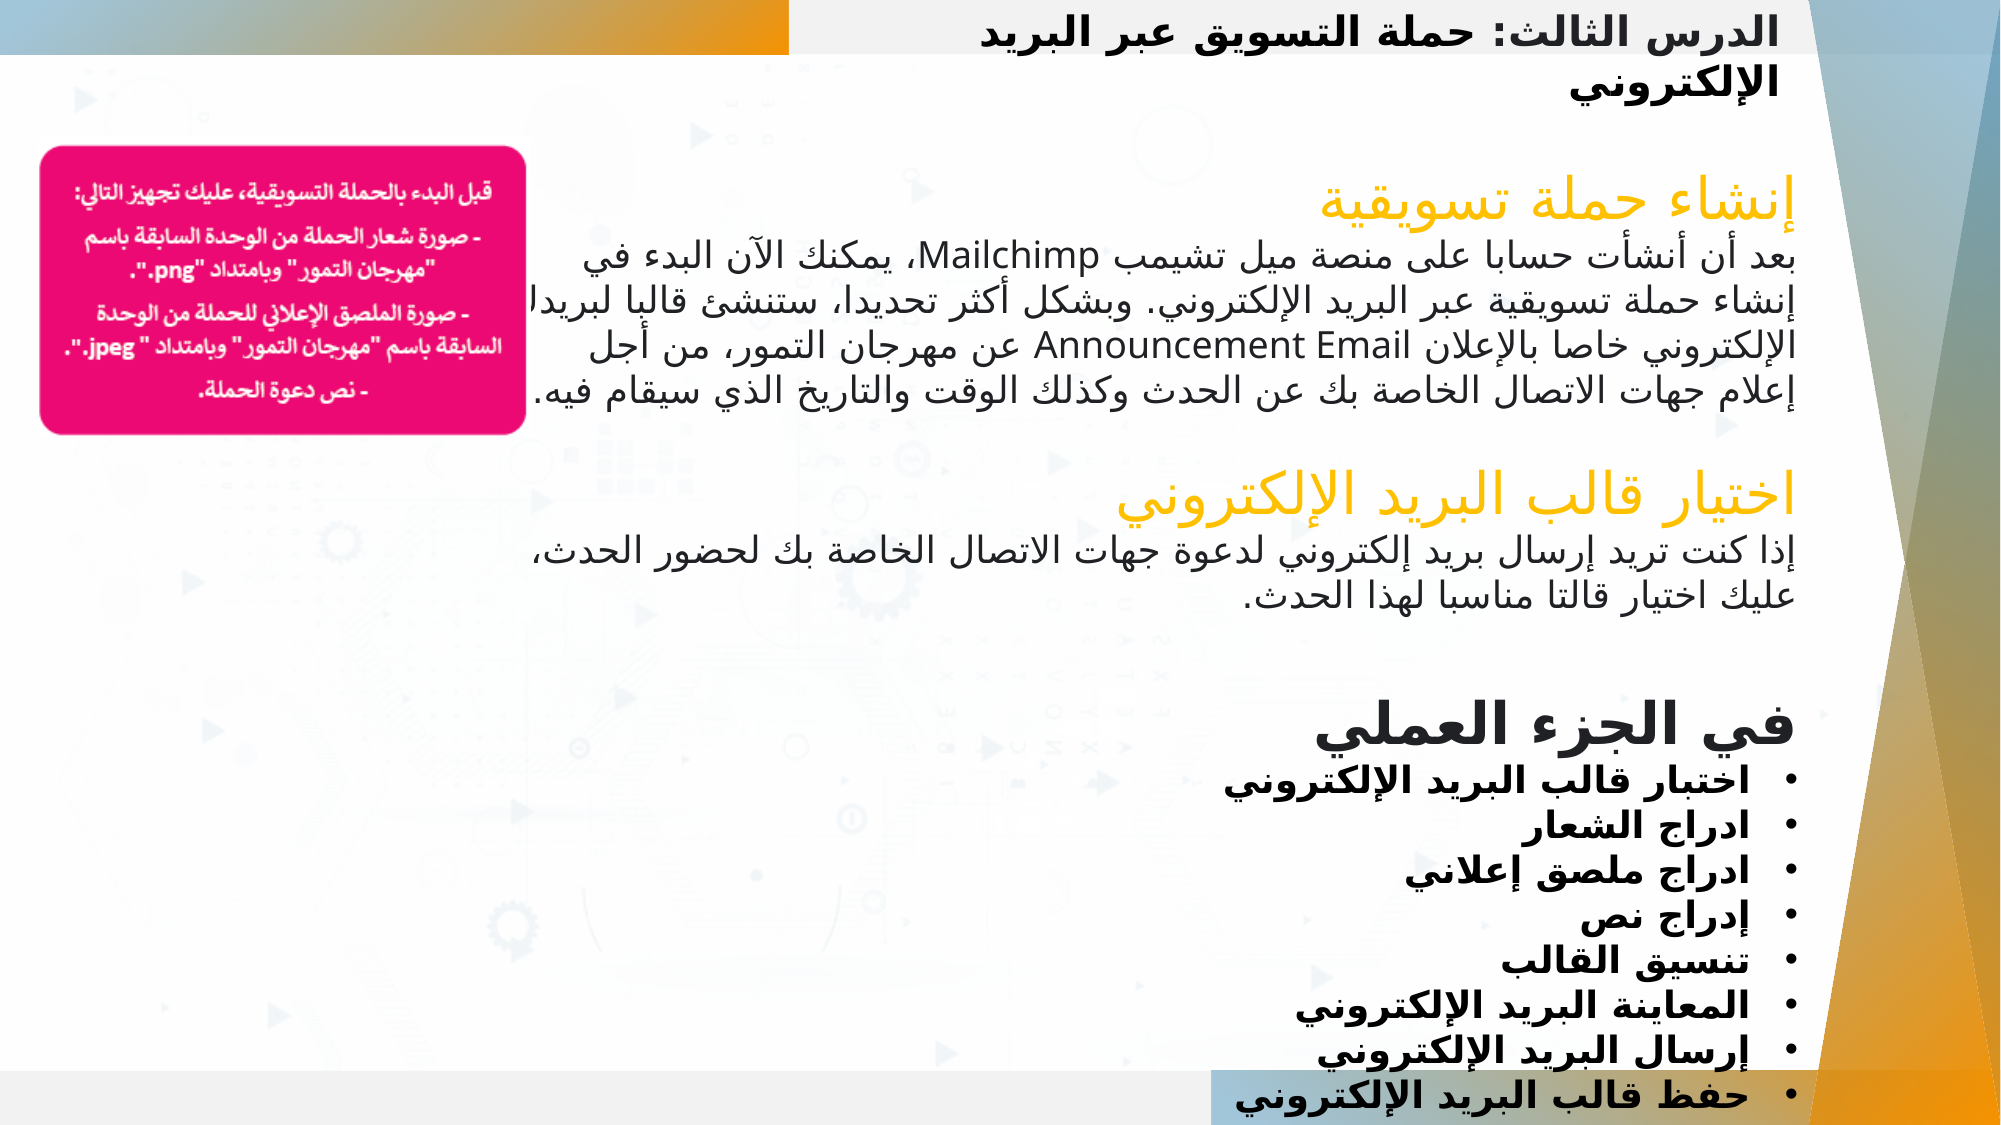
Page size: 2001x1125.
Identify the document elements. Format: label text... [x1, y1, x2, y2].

text_box إنشاء حملة تسويقية بعد أن أنشأت حسابا على منصة ميل تشيمب Mailchimp، يمكنك الآن البدء في إنشاء حملة تسويقية عبر البريد الإلكتروني. وبشكل أكثر تحديدا، ستنشئ قالبا لبريدك الإلكتروني خاصا بالإعلان Announcement Email عن مهرجان التمور، من أجل إعلام جهات الاتصال الخاصة بك عن الحدث وكذلك الوقت والتاريخ الذي سيقام فيه. اختيار قالب البريد الإلكتروني إذا كنت تريد إرسال بريد إلكتروني لدعوة جهات الاتصال الخاصة بك لحضور الحدث، عليك اختيار قالتا مناسبا لهذا الحدث. في الجزء العملي اختبار قالب البريد الإلكتروني ادراج الشعار ادراج ملصق إعلاني إدراج نص تنسيق القالب المعاينة البريد الإلكتروني إرسال البريد الإلكتروني حفظ قالب البريد الإلكتروني [488, 153, 1813, 1125]
picture [38, 137, 531, 437]
text_box الدرس الثالث: حملة التسويق عبر البريد الإلكتروني [870, 0, 1871, 113]
